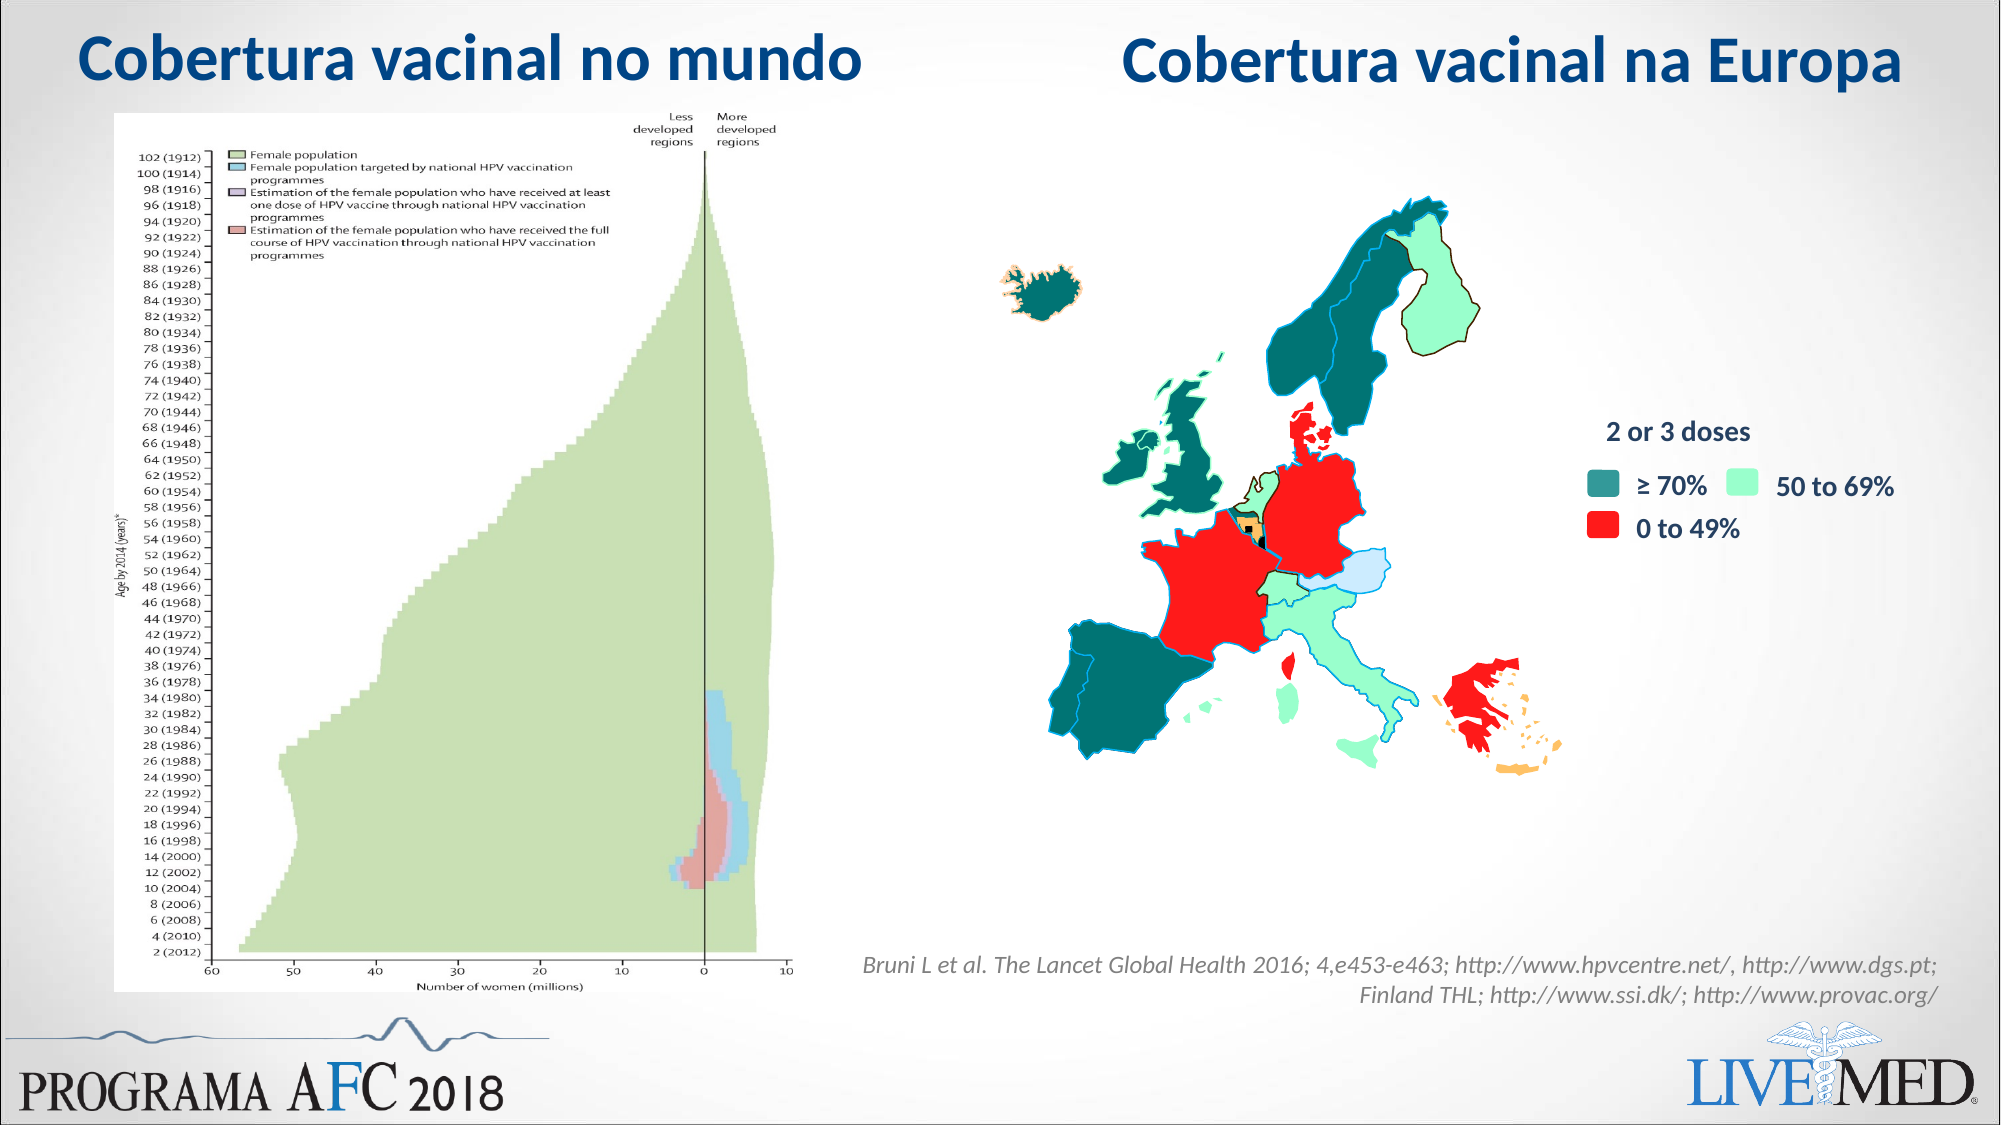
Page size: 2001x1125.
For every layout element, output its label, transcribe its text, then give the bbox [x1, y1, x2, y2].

picture [0, 0, 2001, 1125]
title Cobertura vacinal na Europa [1041, 5, 1985, 105]
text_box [999, 195, 1925, 777]
text_box Cobertura vacinal no mundo [0, 4, 943, 104]
list Bruni L et al. The Lancet Global Health 2016; 4,e453-e463; http://www.hpvcentre.net/, http://www.dgs.pt; Finland THL; http://www.ssi.dk/; http://www.provac.org/ [828, 940, 1954, 1024]
